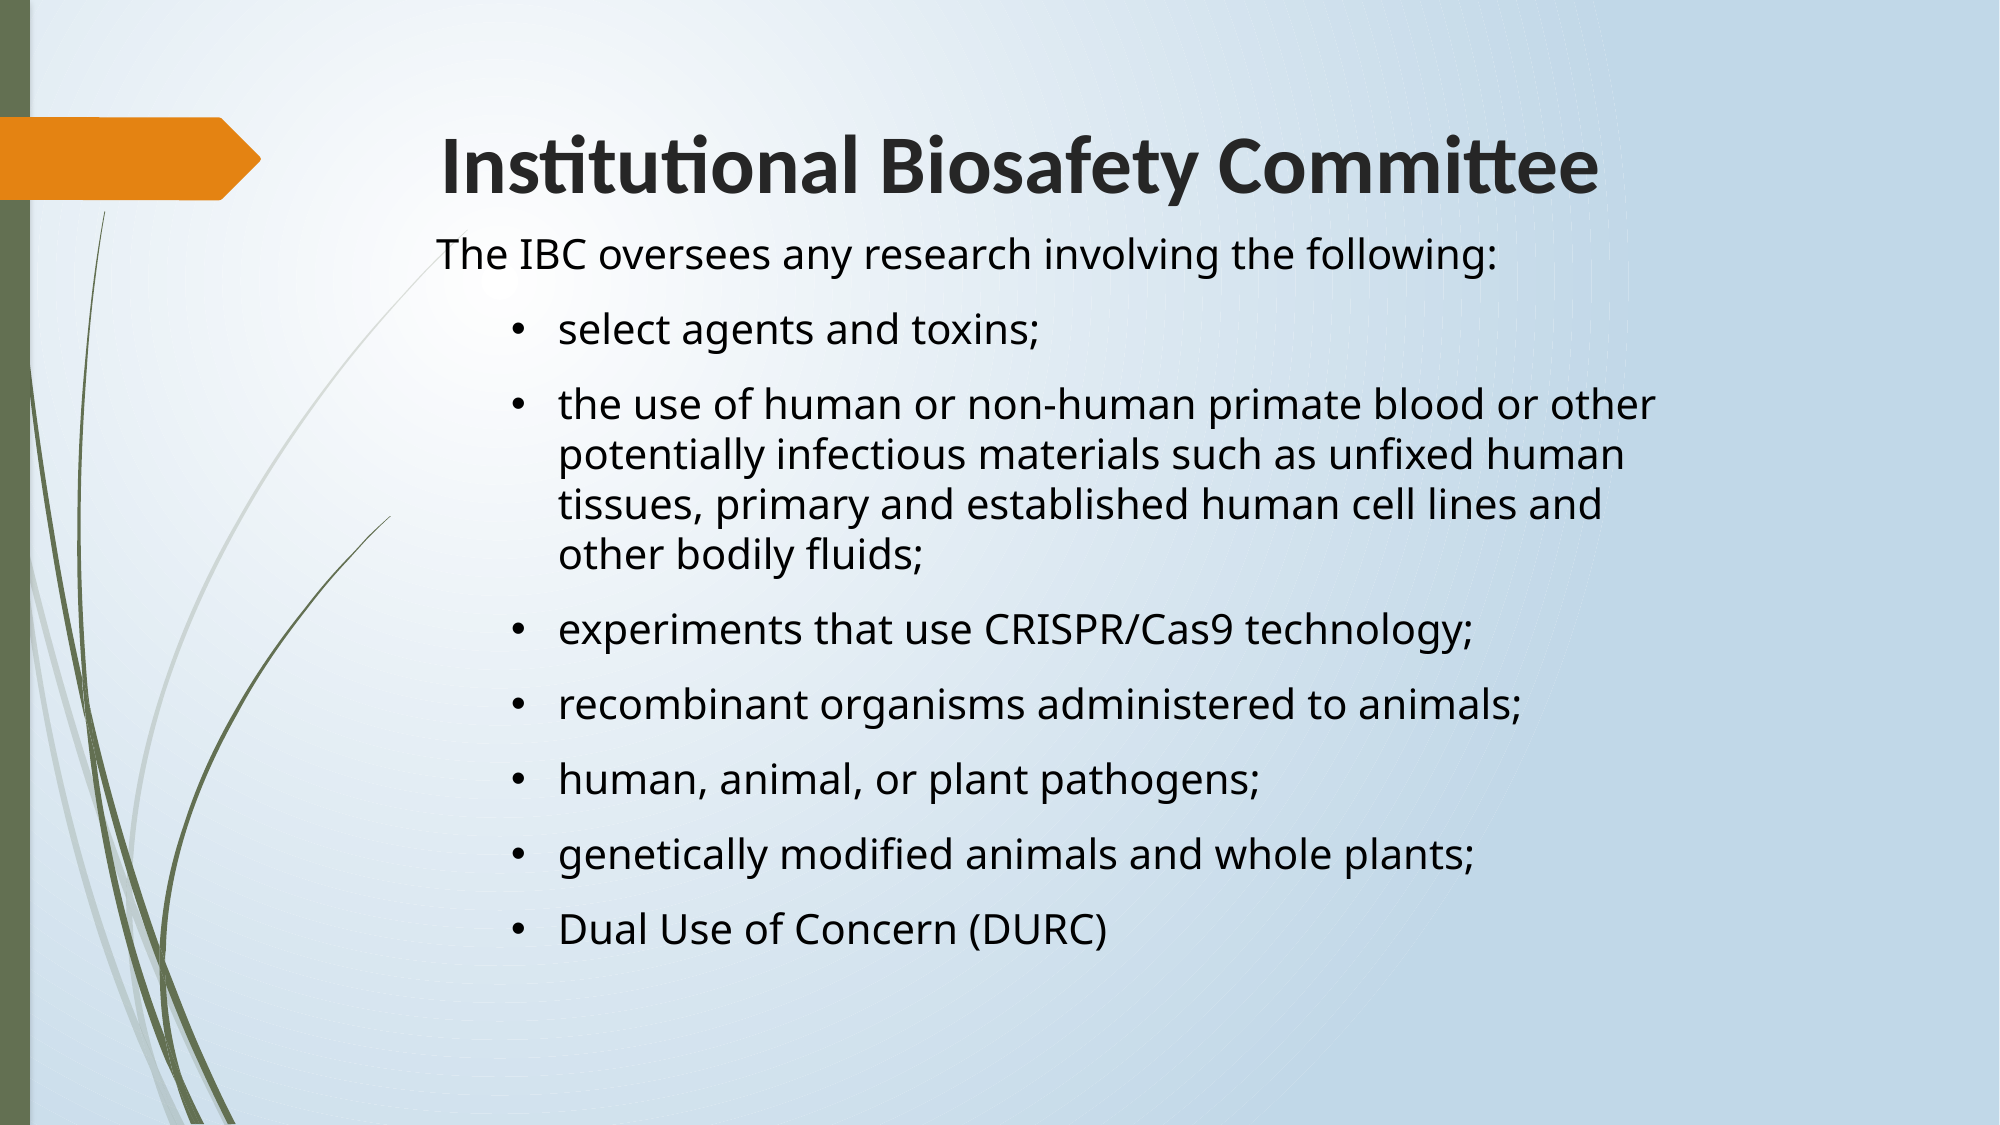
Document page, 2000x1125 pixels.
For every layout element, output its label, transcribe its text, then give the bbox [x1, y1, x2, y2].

text_box The IBC oversees any research involving the following: select agents and toxins; the use of human or non-human primate blood or other potentially infectious materials such as unfixed human tissues, primary and established human cell lines and other bodily fluids; experiments that use CRISPR/Cas9 technology; recombinant organisms administered to animals; human, animal, or plant pathogens; genetically modified animals and whole plants; Dual Use of Concern (DURC) [421, 220, 1675, 1036]
title Institutional Biosafety Committee [425, 102, 1887, 313]
